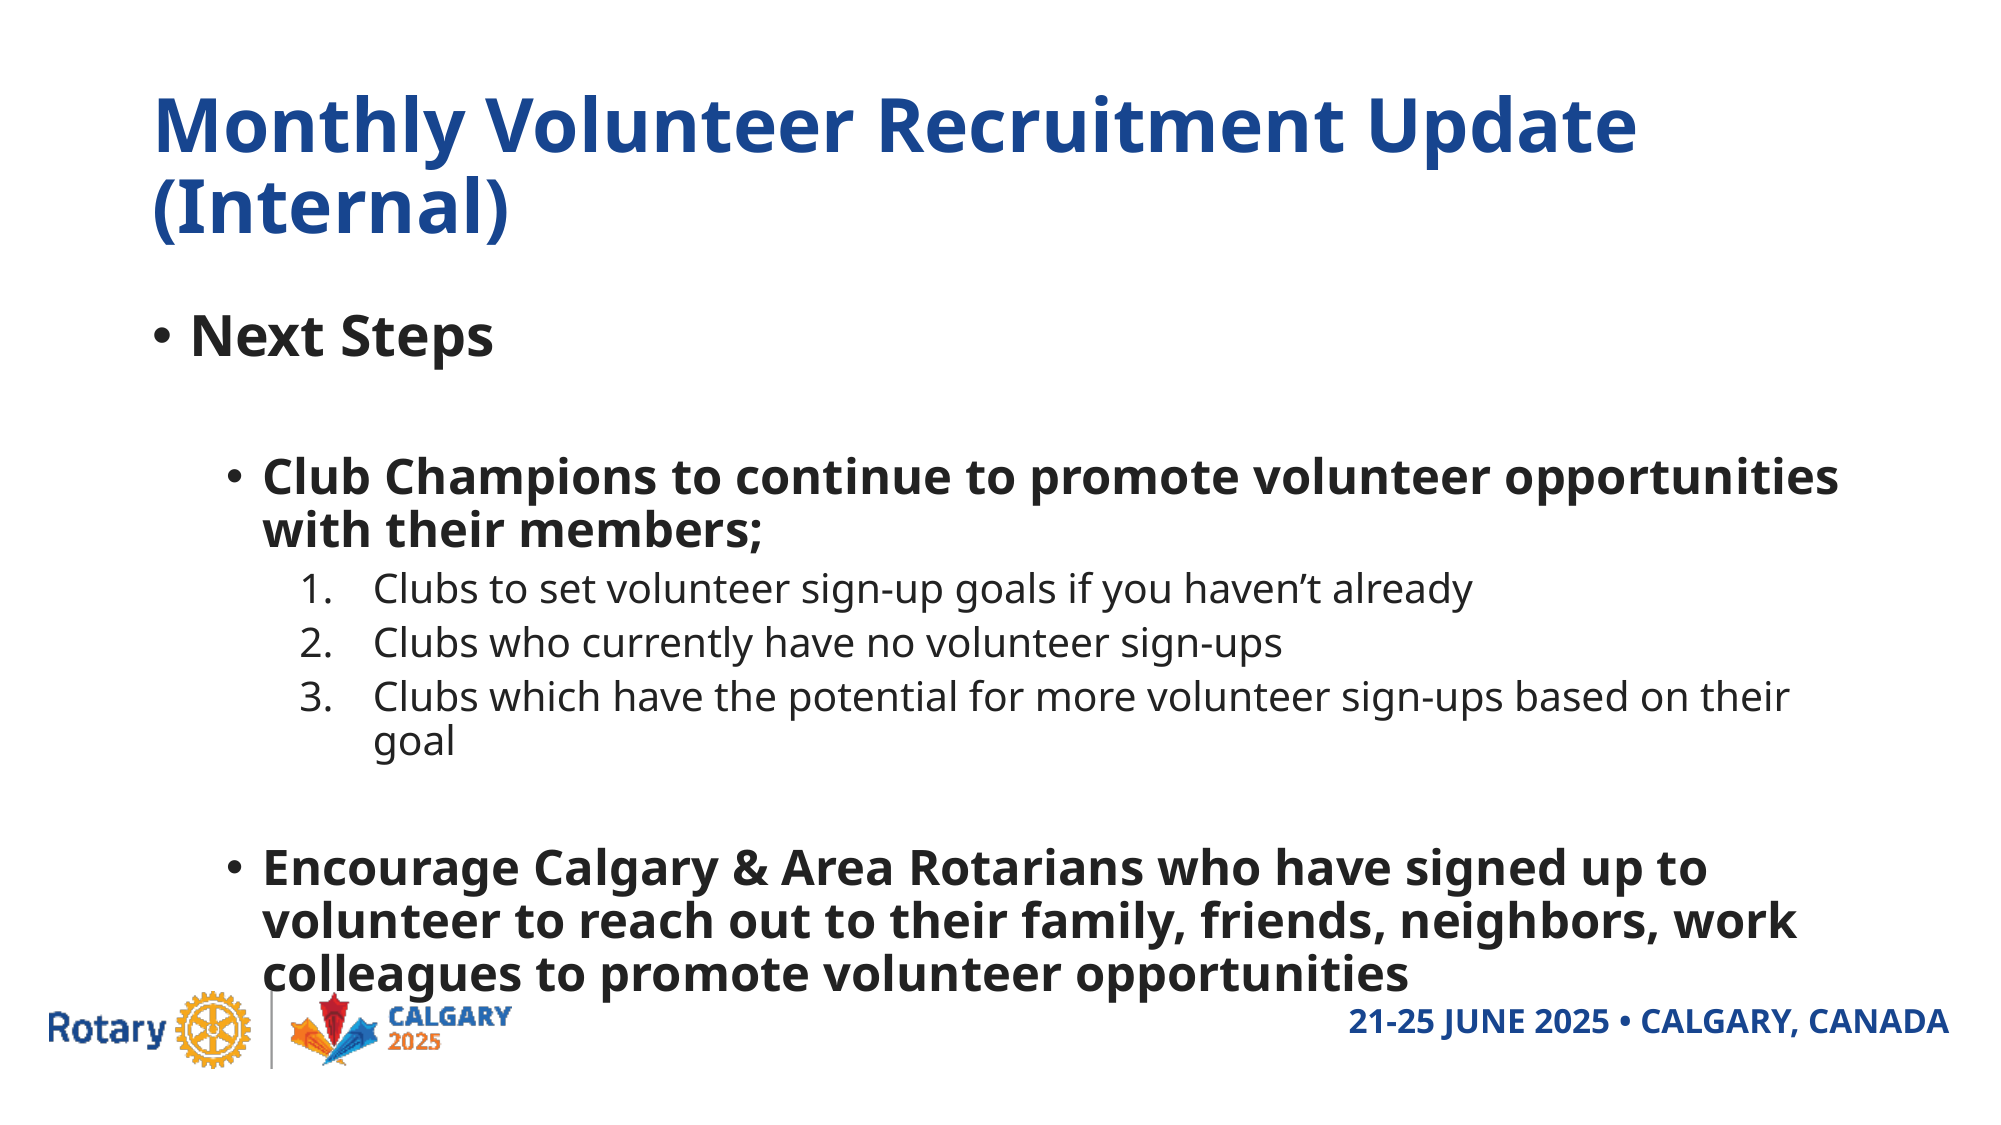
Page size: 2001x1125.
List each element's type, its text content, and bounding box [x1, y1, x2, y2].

title Monthly Volunteer Recruitment Update (Internal) [137, 59, 1897, 278]
picture [48, 991, 513, 1070]
list Next Steps Club Champions to continue to promote volunteer opportunities with their members; Clubs to set volunteer sign-up goals if you haven’t already Clubs who currently have no volunteer sign-ups Clubs which have the potential for more volunteer sign-ups based on their goal Encourage Calgary & Area Rotarians who have signed up to volunteer to reach out to their family, friends, neighbors, work colleagues to promote volunteer opportunities [137, 299, 1863, 1014]
text_box 21-25 JUNE 2025 • CALGARY, CANADA [1169, 992, 1965, 1048]
